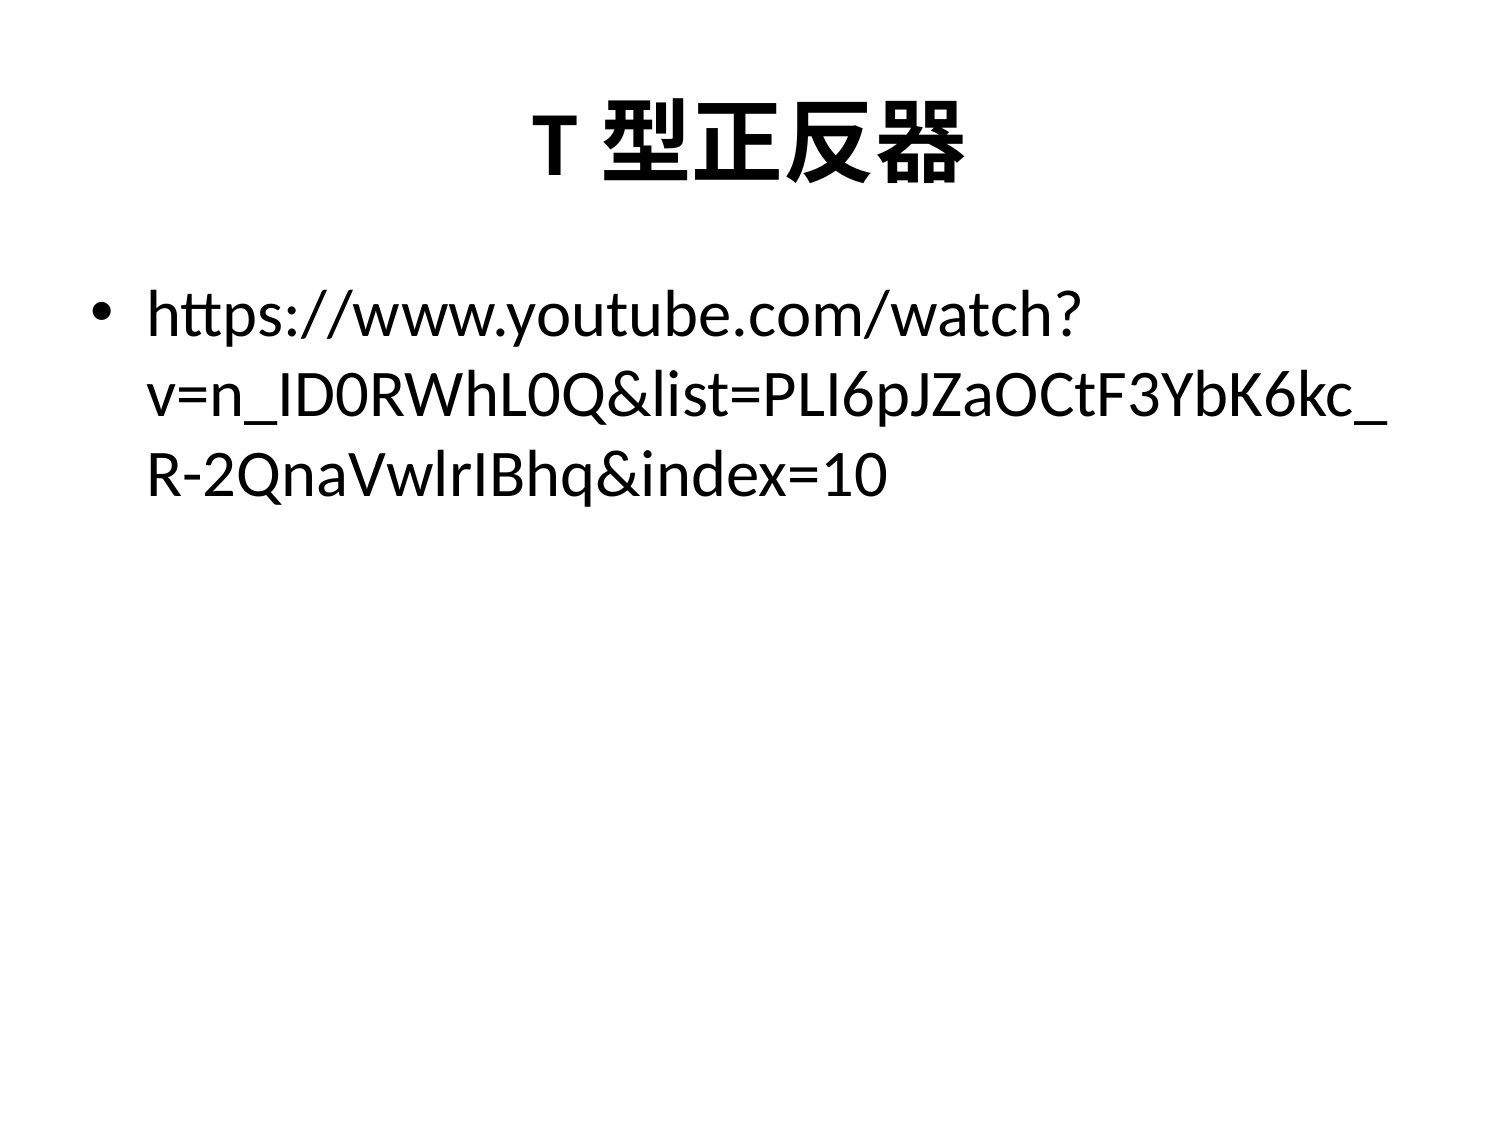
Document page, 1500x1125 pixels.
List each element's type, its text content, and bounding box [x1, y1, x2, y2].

title T型正反器 [75, 45, 1425, 233]
list https://www.youtube.com/watch?v=n_ID0RWhL0Q&list=PLI6pJZaOCtF3YbK6kc_R-2QnaVwlrIBhq&index=10 [75, 262, 1425, 1005]
